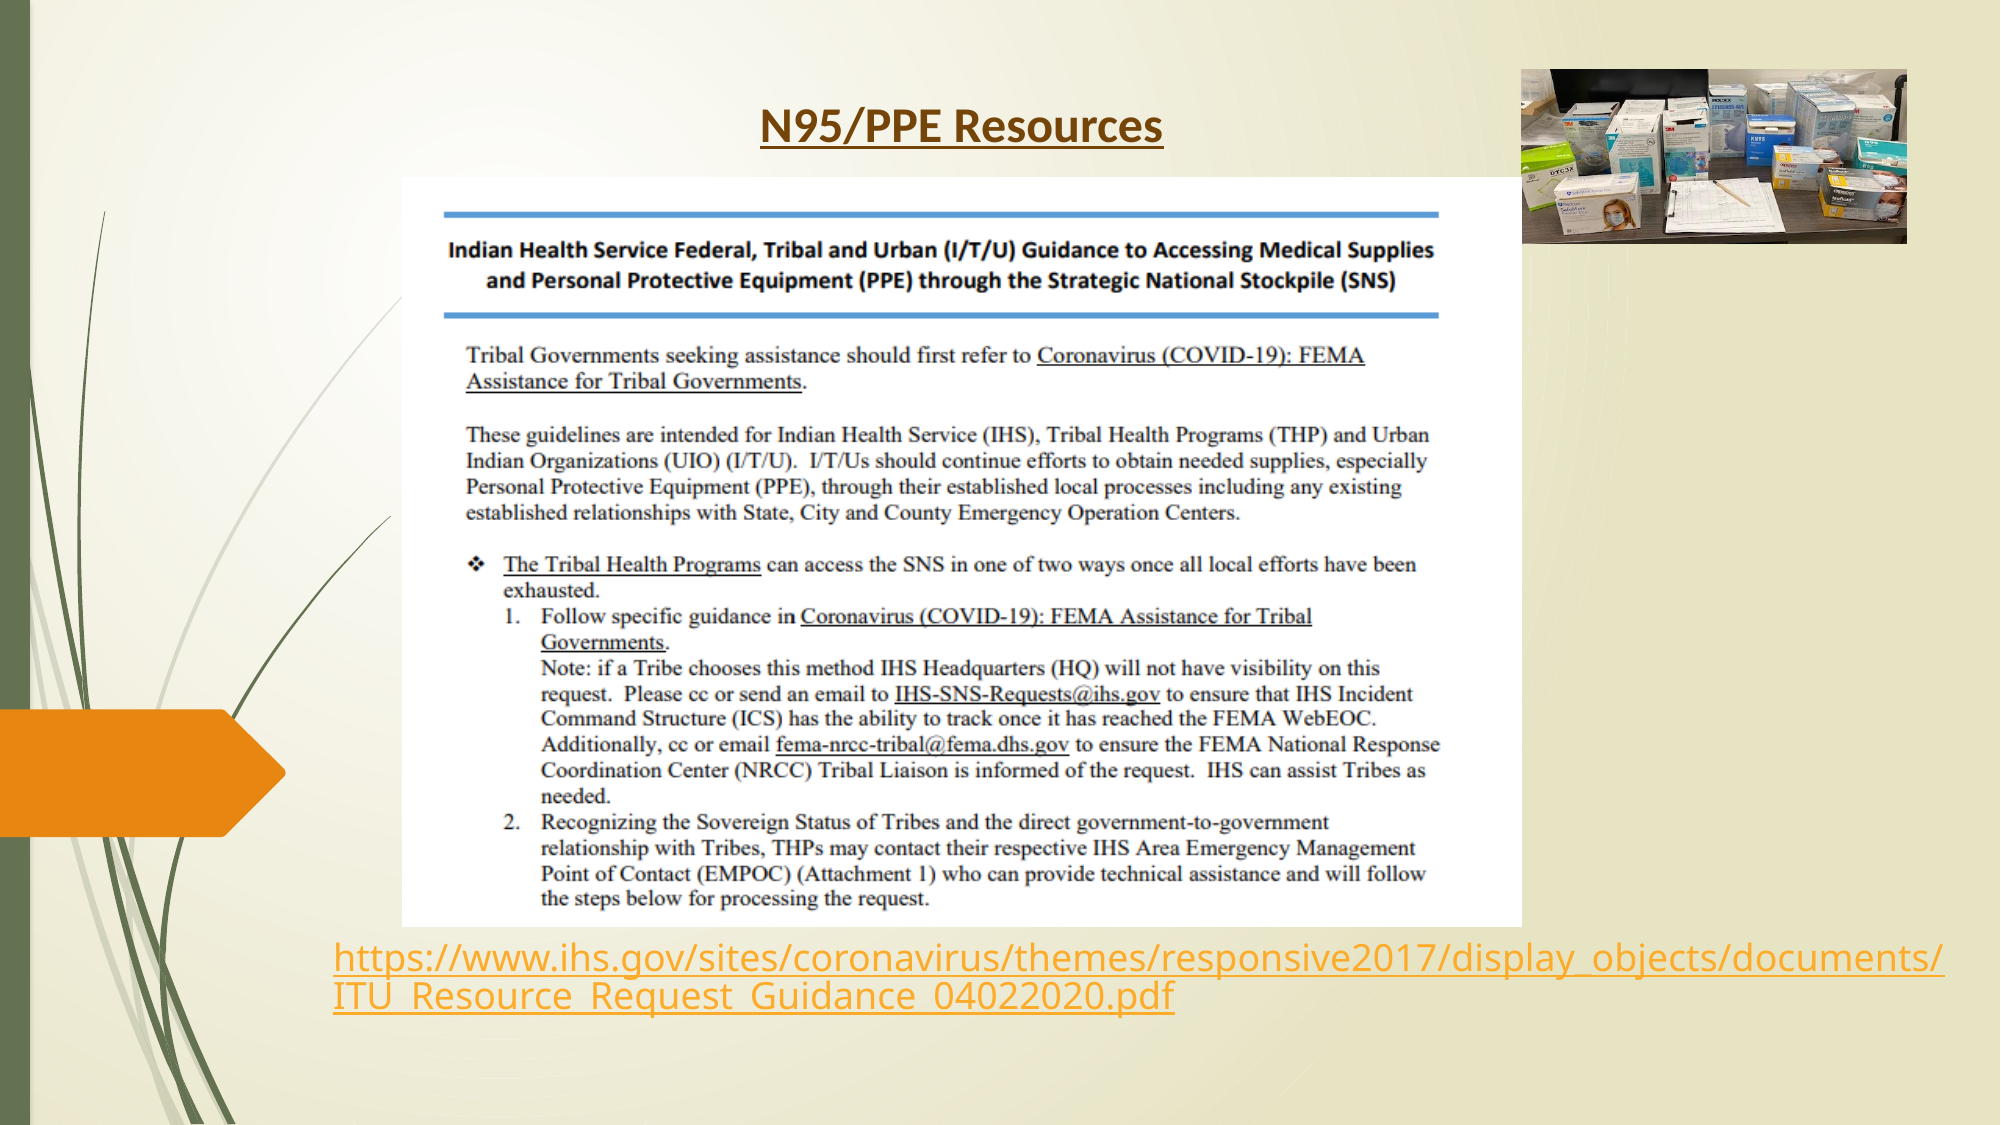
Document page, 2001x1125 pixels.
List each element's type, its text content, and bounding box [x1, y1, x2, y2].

text_box N95/PPE Resources [727, 76, 1197, 160]
text_box https://www.ihs.gov/sites/coronavirus/themes/responsive2017/display_objects/documents/ITU_Resource_Request_Guidance_04022020.pdf [318, 926, 1967, 1038]
picture [402, 69, 1908, 928]
